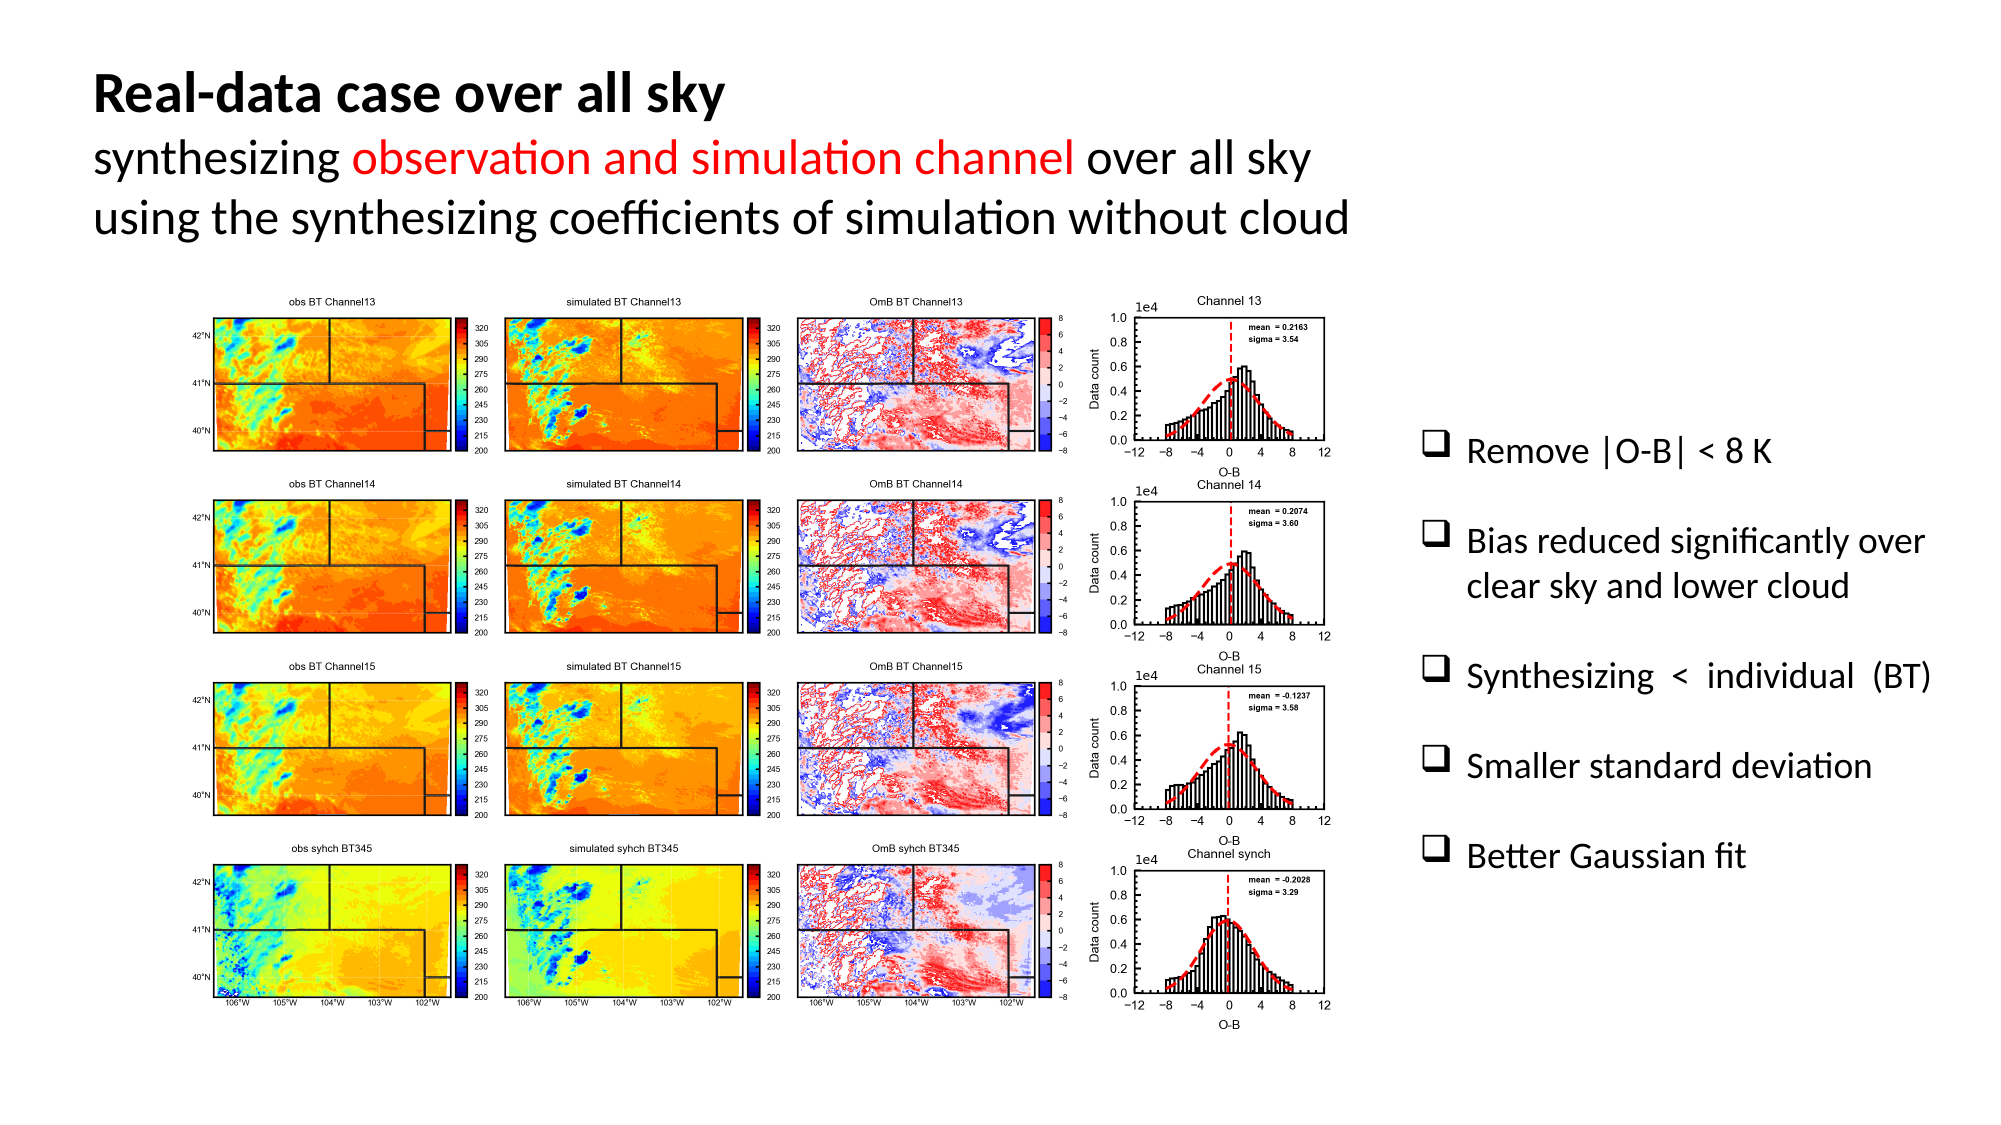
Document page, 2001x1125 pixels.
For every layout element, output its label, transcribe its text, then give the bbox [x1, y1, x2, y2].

text_box Real-data case over all sky synthesizing observation and simulation channel over all sky using the synthesizing coefficients of simulation without cloud [78, 46, 1389, 252]
picture [186, 278, 1351, 1038]
text_box Remove |O-B| < 8 K Bias reduced significantly over clear sky and lower cloud Synthesizing < individual (BT) Smaller standard deviation Better Gaussian fit [1404, 418, 1966, 884]
